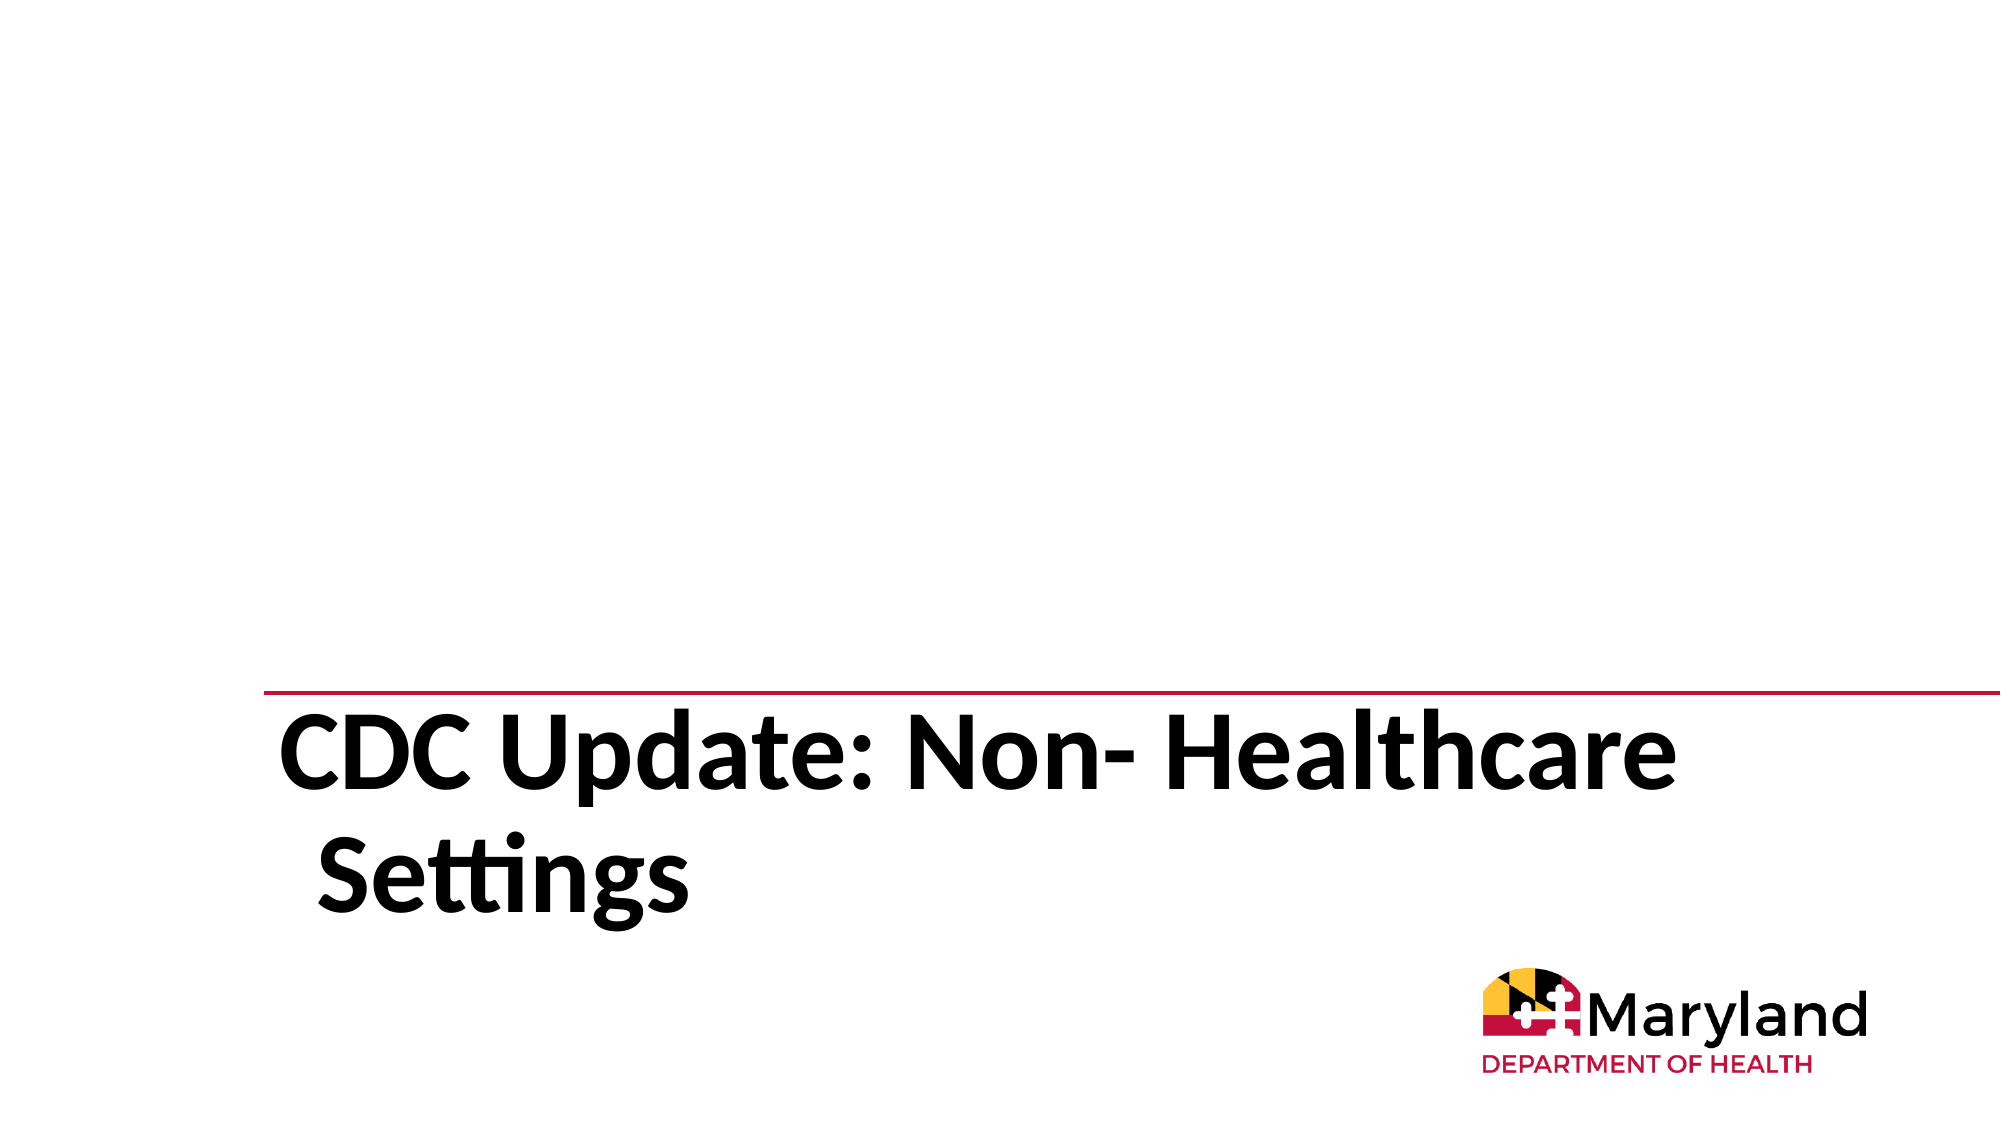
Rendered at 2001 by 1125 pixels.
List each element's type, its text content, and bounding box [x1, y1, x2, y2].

picture [1473, 958, 1866, 1073]
list CDC Update: Non- Healthcare Settings [264, 682, 2000, 809]
